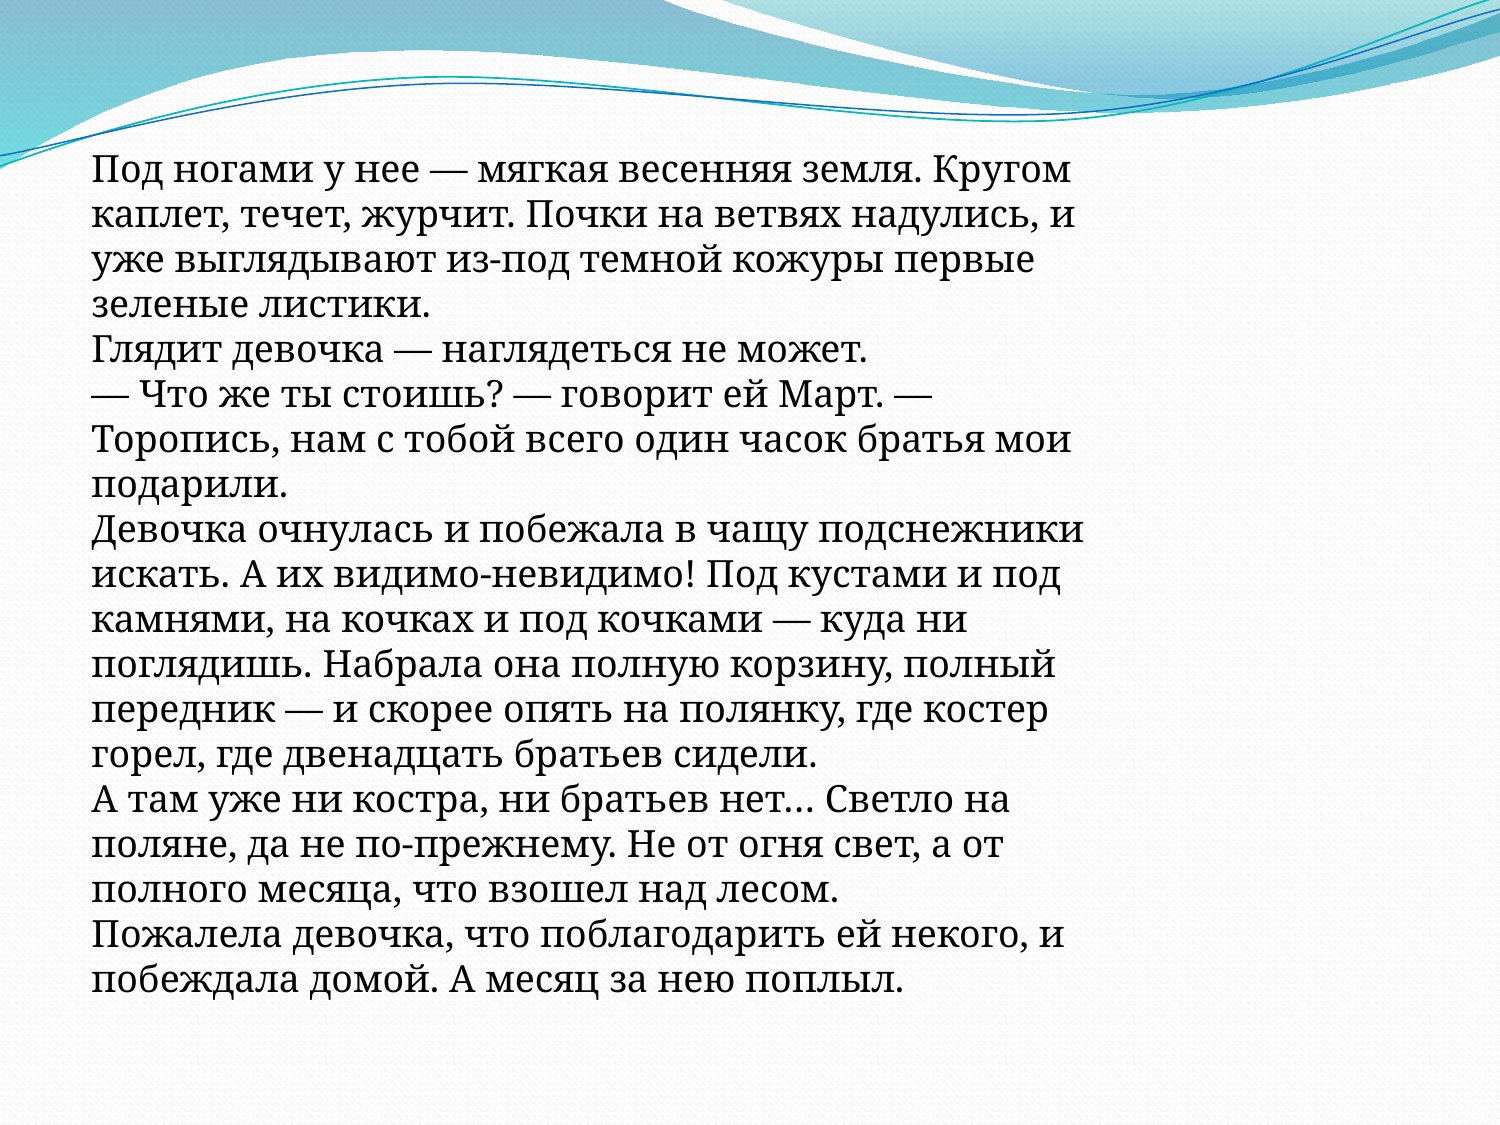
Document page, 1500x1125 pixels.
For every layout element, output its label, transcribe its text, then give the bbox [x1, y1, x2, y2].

text_box Под ногами у нее — мягкая весенняя земля. Кругом каплет, течет, журчит. Почки на ветвях надулись, и уже выглядывают из-под темной кожуры первые зеленые листики. Глядит девочка — наглядеться не может. — Что же ты стоишь? — говорит ей Март. — Торопись, нам с тобой всего один часок братья мои подарили. Девочка очнулась и побежала в чащу подснежники искать. А их видимо-невидимо! Под кустами и под камнями, на кочках и под кочками — куда ни поглядишь. Набрала она полную корзину, полный передник — и скорее опять на полянку, где костер горел, где двенадцать братьев сидели. А там уже ни костра, ни братьев нет… Светло на поляне, да не по-прежнему. Не от огня свет, а от полного месяца, что взошел над лесом. Пожалела девочка, что поблагодарить ей некого, и побеждала домой. А месяц за нею поплыл. [76, 137, 1125, 1007]
